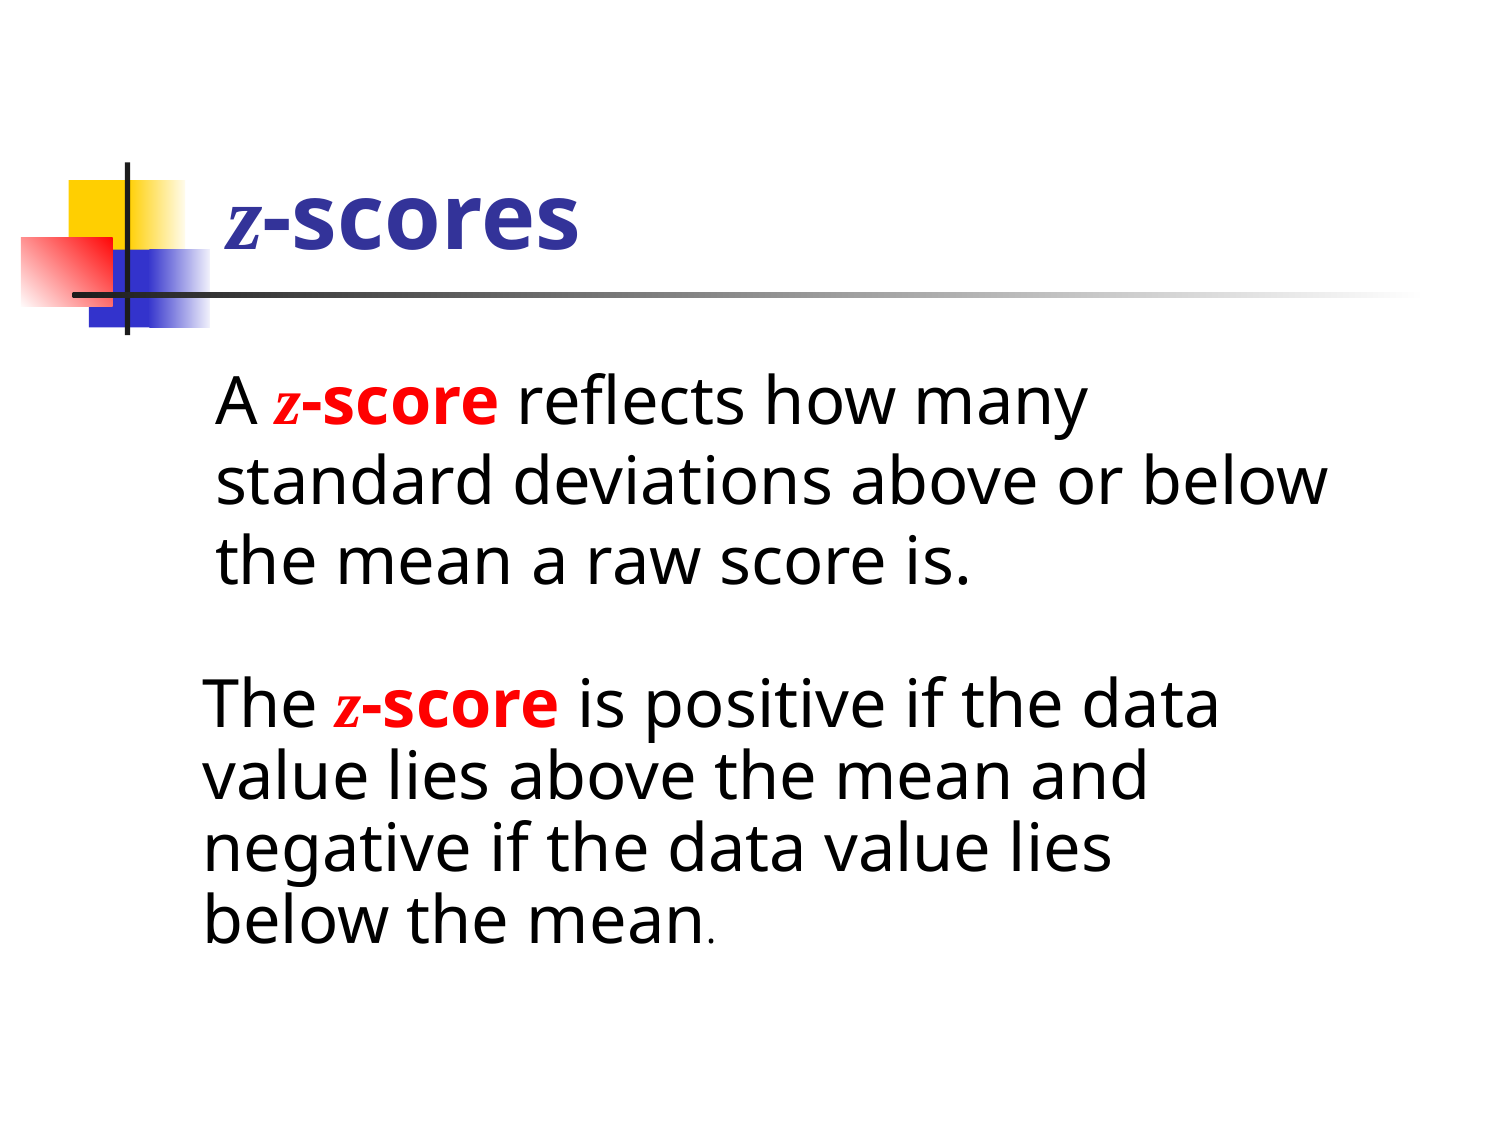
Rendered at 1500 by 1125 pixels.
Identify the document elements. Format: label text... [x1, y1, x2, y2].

title z-scores [188, 34, 1468, 276]
text_box The z-score is positive if the data value lies above the mean and negative if the data value lies below the mean. [187, 662, 1288, 1010]
list A z-score reflects how many standard deviations above or below the mean a raw score is. [199, 349, 1357, 651]
